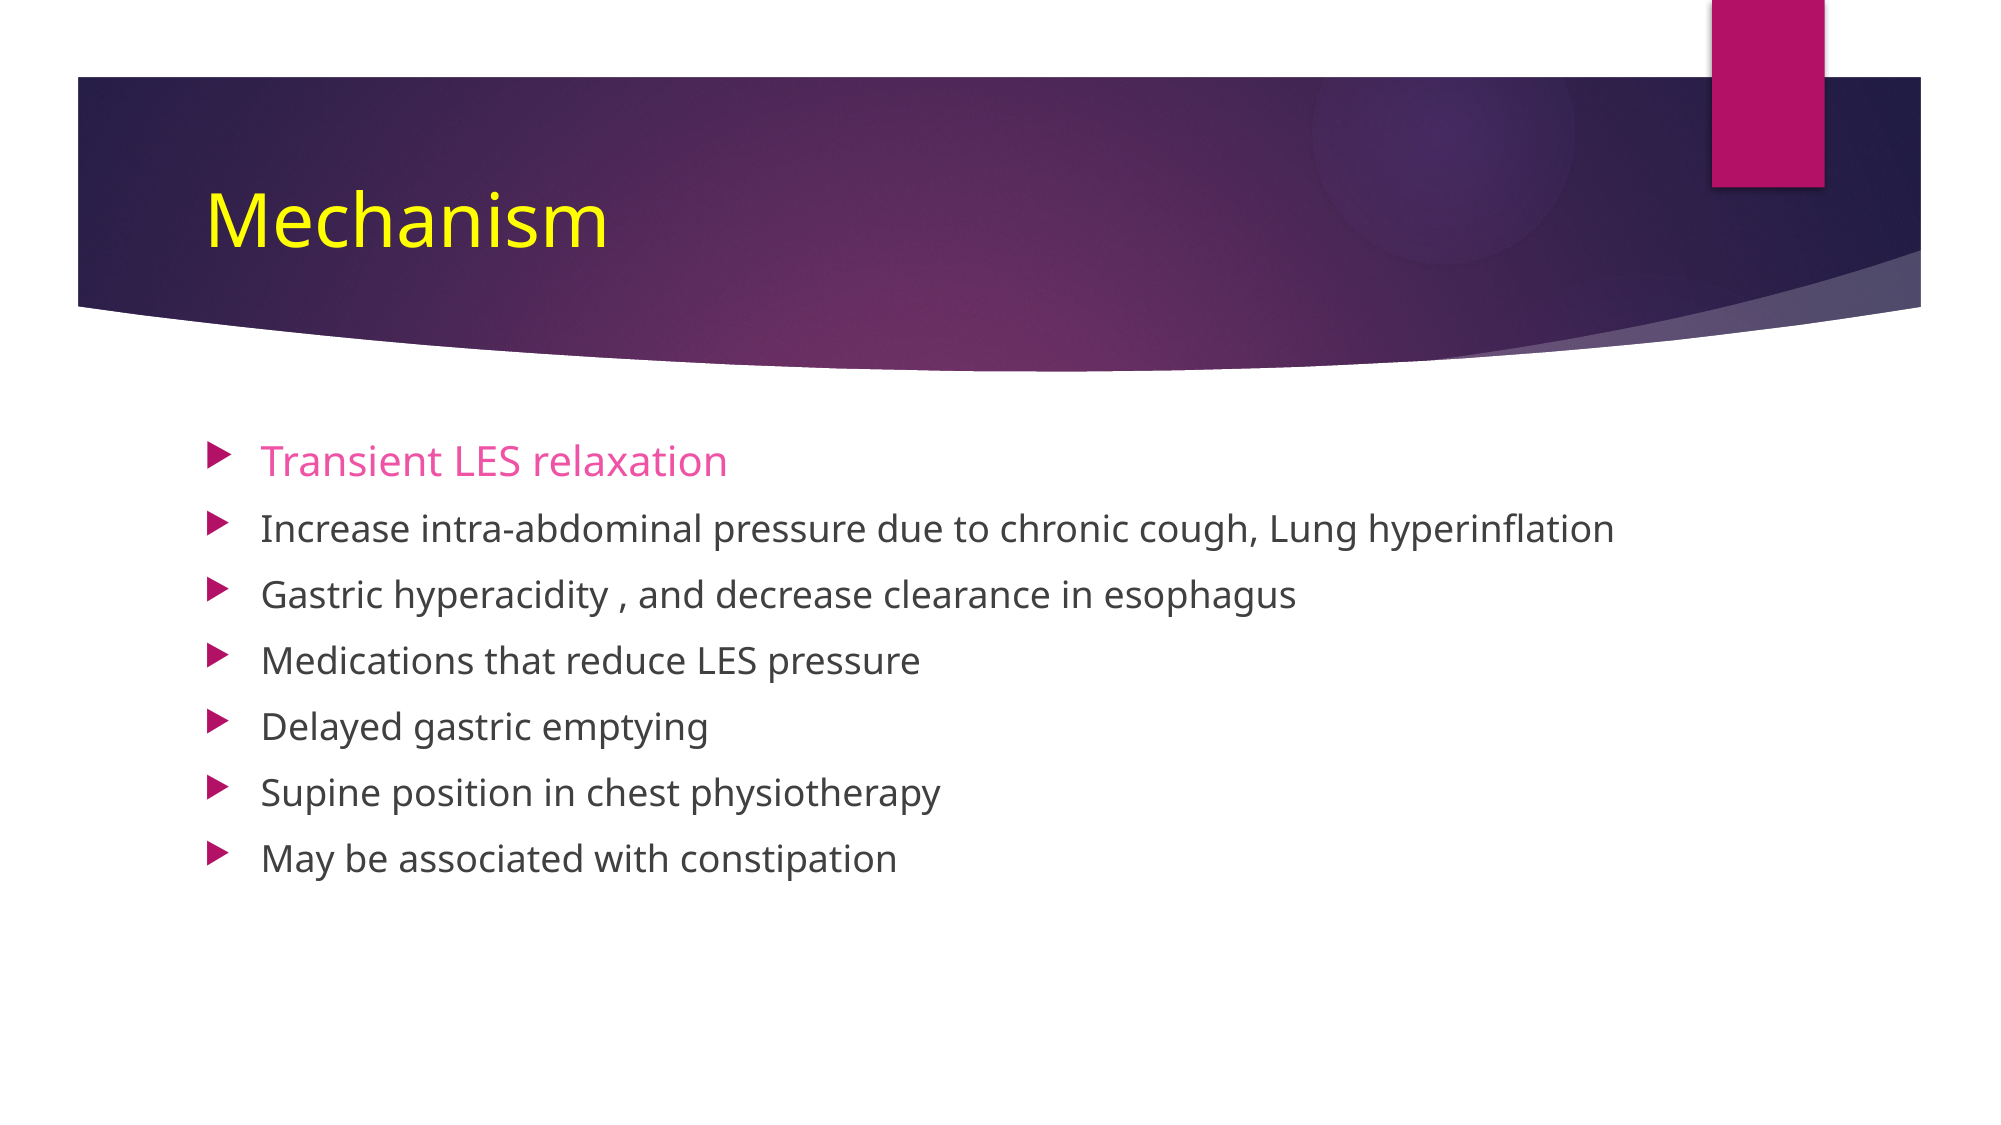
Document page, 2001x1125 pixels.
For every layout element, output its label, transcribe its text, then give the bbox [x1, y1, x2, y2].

title Mechanism [189, 159, 1627, 276]
list Transient LES relaxation Increase intra-abdominal pressure due to chronic cough, Lung hyperinflation Gastric hyperacidity , and decrease clearance in esophagus Medications that reduce LES pressure Delayed gastric emptying Supine position in chest physiotherapy May be associated with constipation [189, 427, 1638, 988]
